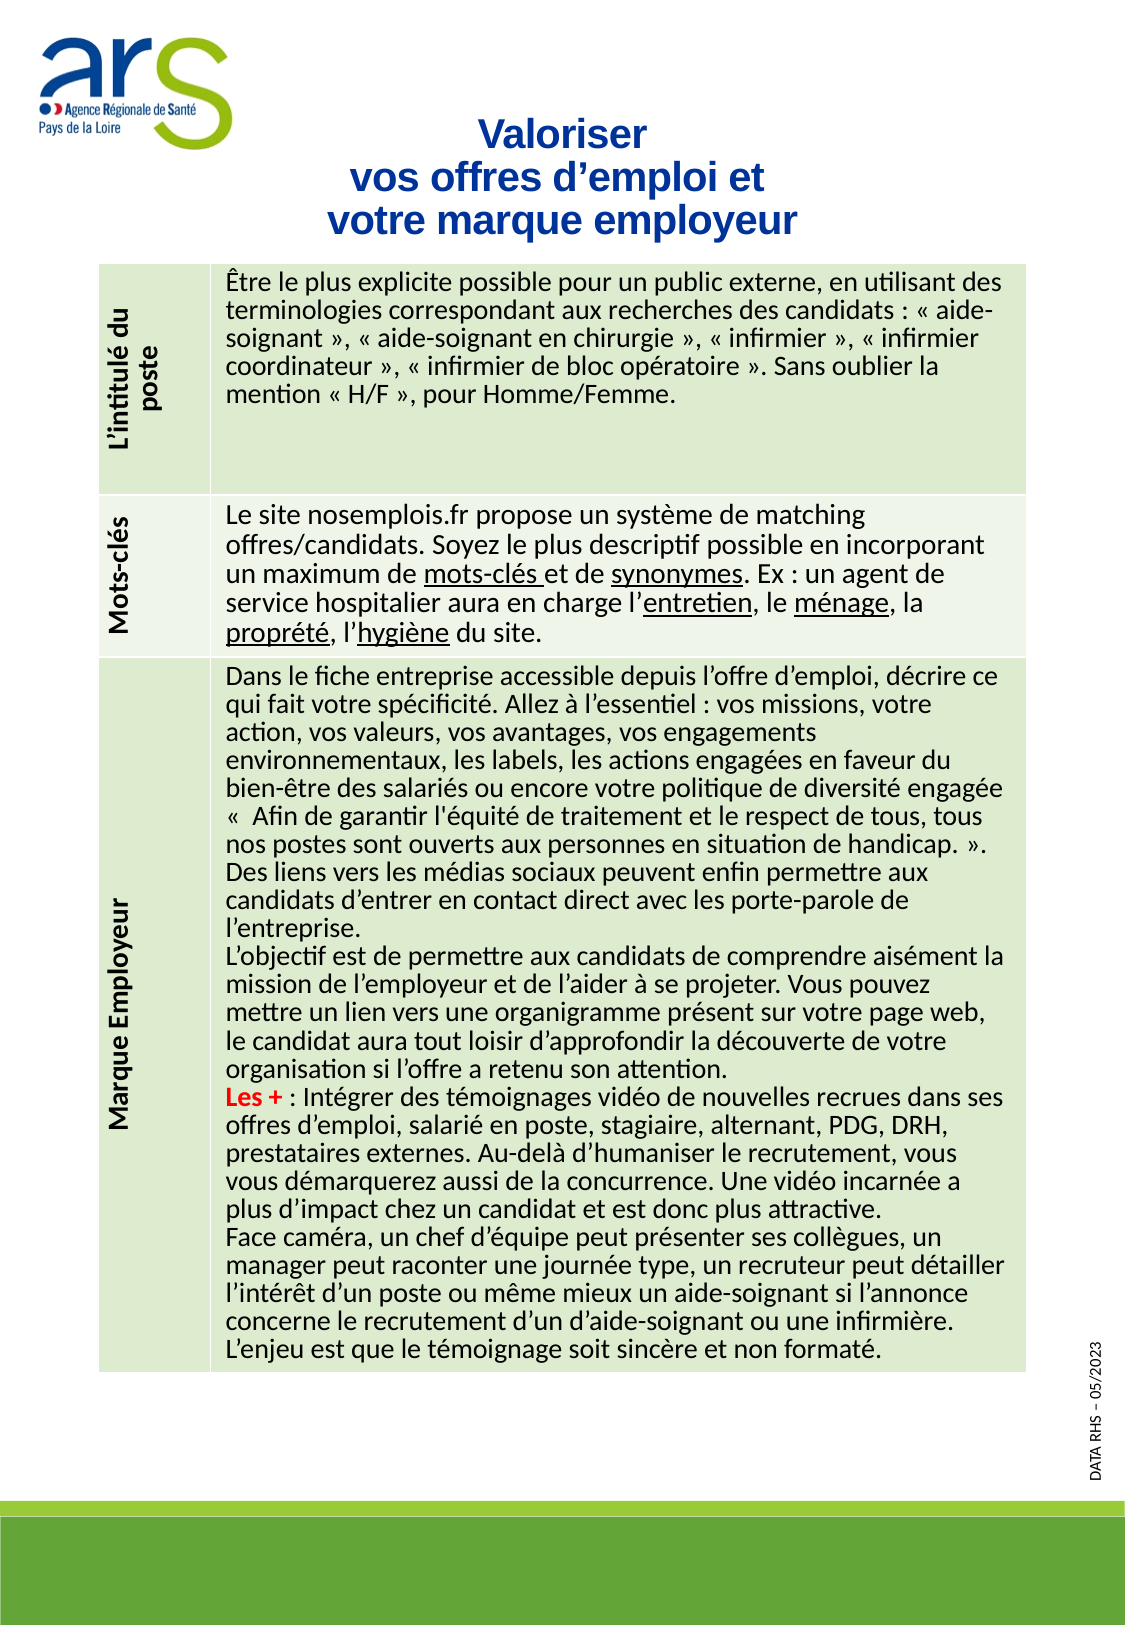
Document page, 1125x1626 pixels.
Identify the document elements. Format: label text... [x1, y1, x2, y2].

text_box DATA RHS – 05/2023 [1076, 1339, 1125, 1497]
table_header Être le plus explicite possible pour un public externe, en utilisant des terminologies correspondant aux recherches des candidats : « aide-soignant », « aide-soignant en chirurgie », « infirmier », « infirmier coordinateur », « infirmier de bloc opératoire ». Sans oublier la mention « H/F », pour Homme/Femme. [211, 264, 1026, 494]
picture [38, 37, 234, 151]
table_cell Dans le fiche entreprise accessible depuis l’offre d’emploi, décrire ce qui fait votre spécificité. Allez à l’essentiel : vos missions, votre action, vos valeurs, vos avantages, vos engagements environnementaux, les labels, les actions engagées en faveur du bien-être des salariés ou encore votre politique de diversité engagée « Afin de garantir l'équité de traitement et le respect de tous, tous nos postes sont ouverts aux personnes en situation de handicap. ». Des liens vers les médias sociaux peuvent enfin permettre aux candidats d’entrer en contact direct avec les porte-parole de l’entreprise. L’objectif est de permettre aux candidats de comprendre aisément la mission de l’employeur et de l’aider à se projeter. Vous pouvez mettre un lien vers une organigramme présent sur votre page web, le candidat aura tout loisir d’approfondir la découverte de votre organisation si l’offre a retenu son attention. Les + : Intégrer des témoignages vidéo de nouvelles recrues dans ses offres d’emploi, salarié en poste, stagiaire, alternant, PDG, DRH, prestataires externes. Au-delà d’humaniser le recrutement, vous vous démarquerez aussi de la concurrence. Une vidéo incarnée a plus d’impact chez un candidat et est donc plus attractive. Face caméra, un chef d’équipe peut présenter ses collègues, un manager peut raconter une journée type, un recruteur peut détailler l’intérêt d’un poste ou même mieux un aide-soignant si l’annonce concerne le recrutement d’un d’aide-soignant ou une infirmière. L’enjeu est que le témoignage soit sincère et non formaté. [211, 658, 1026, 1372]
table_cell Mots-clés [99, 496, 210, 656]
table_cell Le site nosemplois.fr propose un système de matching offres/candidats. Soyez le plus descriptif possible en incorporant un maximum de mots-clés et de synonymes. Ex : un agent de service hospitalier aura en charge l’entretien, le ménage, la proprété, l’hygiène du site. [211, 496, 1026, 656]
table_cell Marque Employeur [99, 658, 210, 1372]
title Valoriser vos offres d’emploi et votre marque employeur [98, 104, 1027, 251]
table_header L’intitulé du poste [99, 264, 210, 494]
